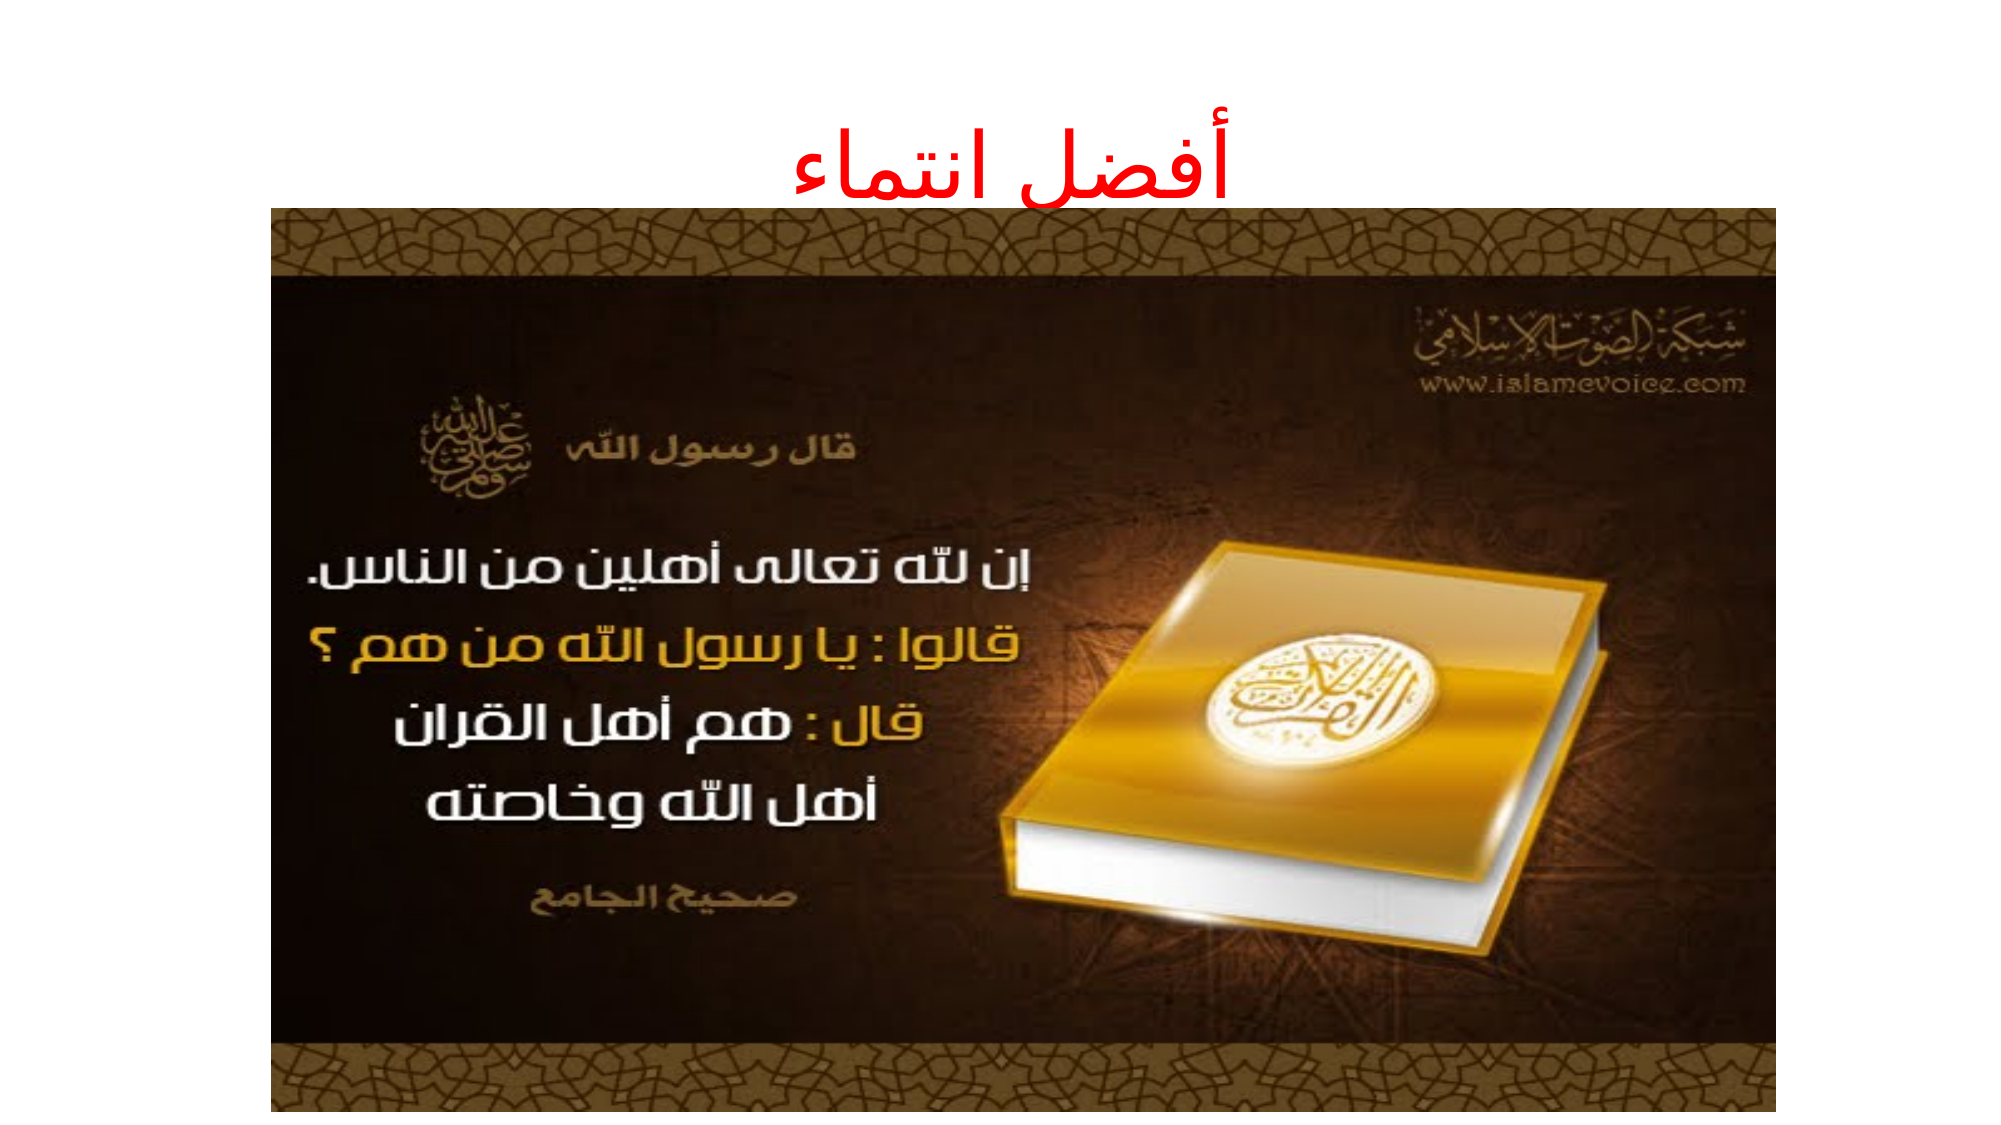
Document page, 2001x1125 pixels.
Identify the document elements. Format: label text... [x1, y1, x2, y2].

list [271, 208, 1776, 1112]
title أفضل انتماء [137, 59, 1863, 278]
